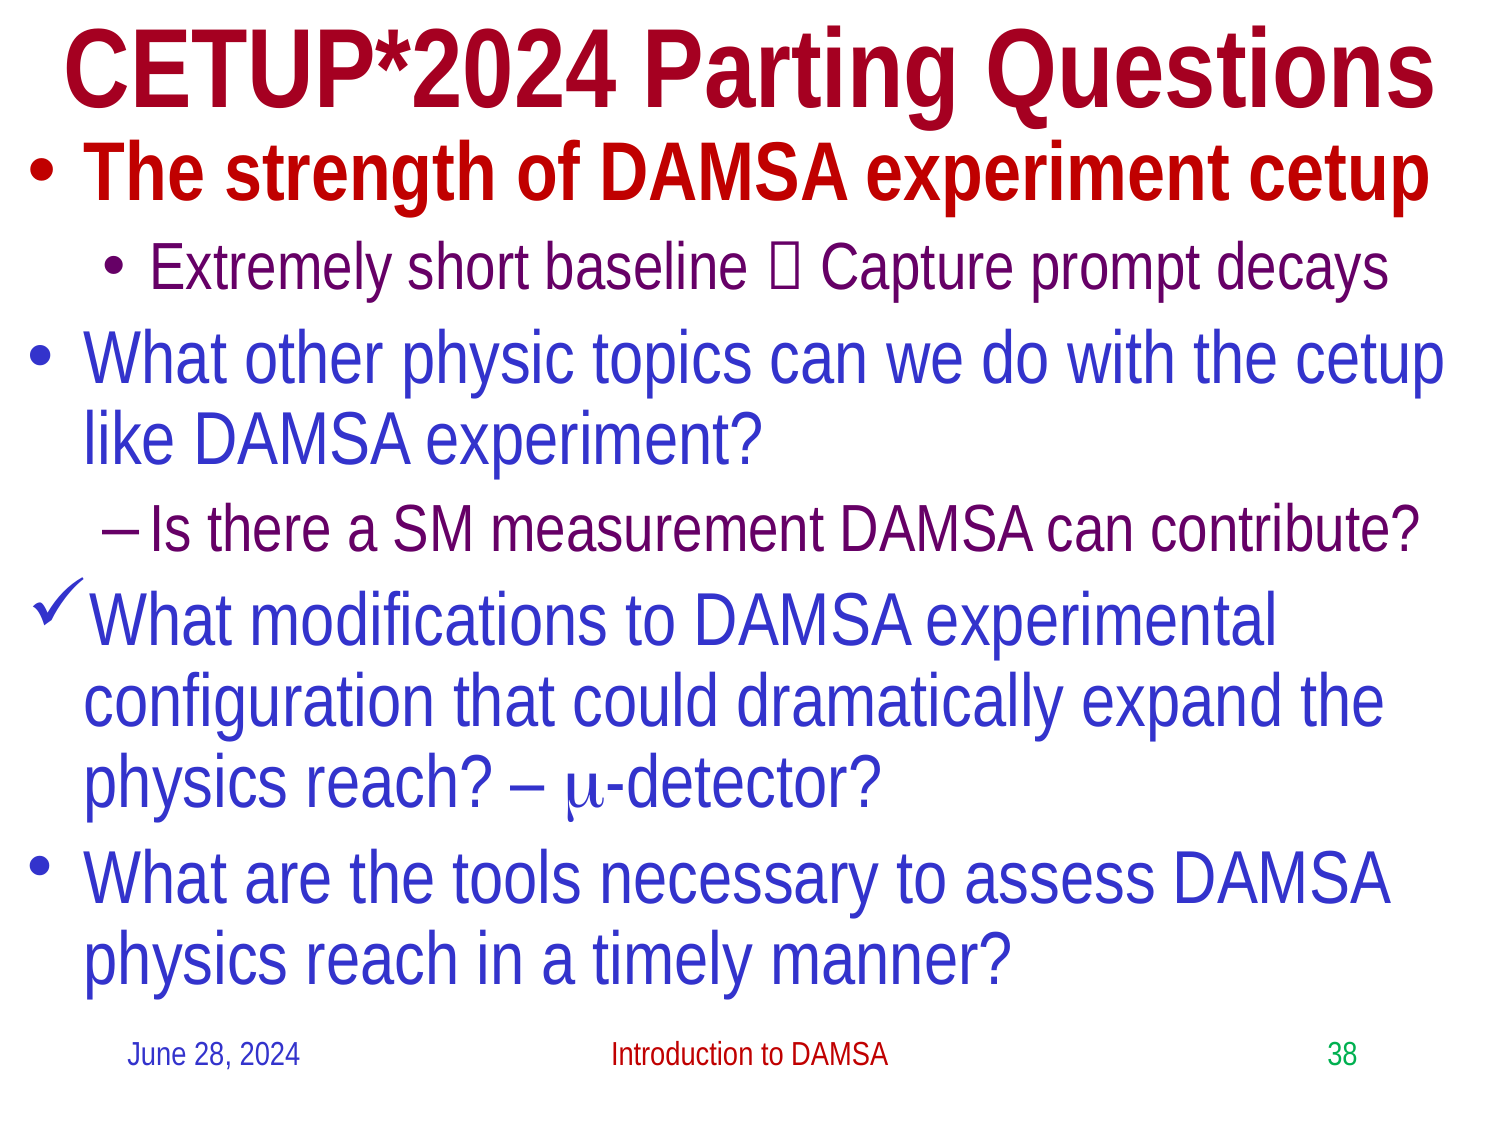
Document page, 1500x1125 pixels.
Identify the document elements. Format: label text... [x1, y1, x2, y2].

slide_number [112, 1025, 425, 1100]
list The strength of DAMSA experiment cetup Extremely short baseline  Capture prompt decays What other physic topics can we do with the cetup like DAMSA experiment? Is there a SM measurement DAMSA can contribute? What modifications to DAMSA experimental configuration that could dramatically expand the physics reach? – m-detector? What are the tools necessary to assess DAMSA physics reach in a timely manner? [12, 120, 1476, 1001]
footer Introduction to DAMSA [512, 1025, 988, 1100]
slide_number 38 [1312, 1025, 1388, 1100]
title CETUP*2024 Parting Questions [12, 12, 1488, 113]
